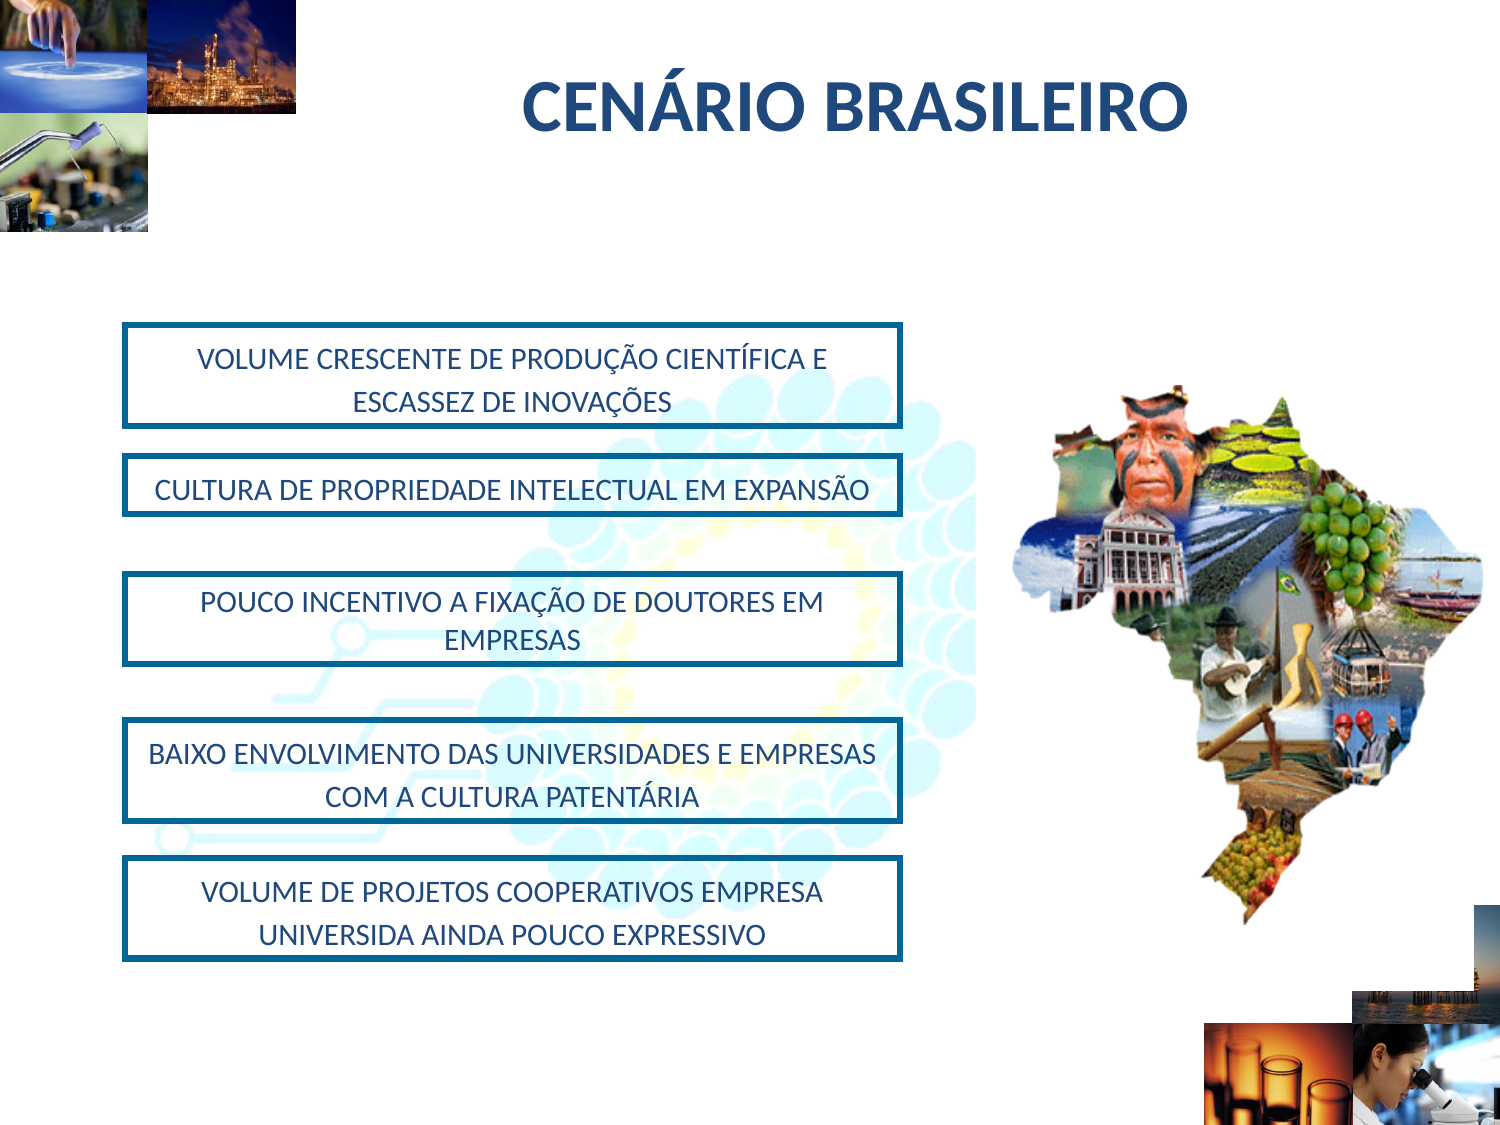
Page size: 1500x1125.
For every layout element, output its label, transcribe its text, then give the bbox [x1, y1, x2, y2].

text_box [87, 299, 1483, 988]
picture [1204, 905, 1500, 1125]
picture [0, 0, 296, 232]
title CENÁRIO BRASILEIRO [242, 7, 1471, 195]
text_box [124, 324, 901, 961]
